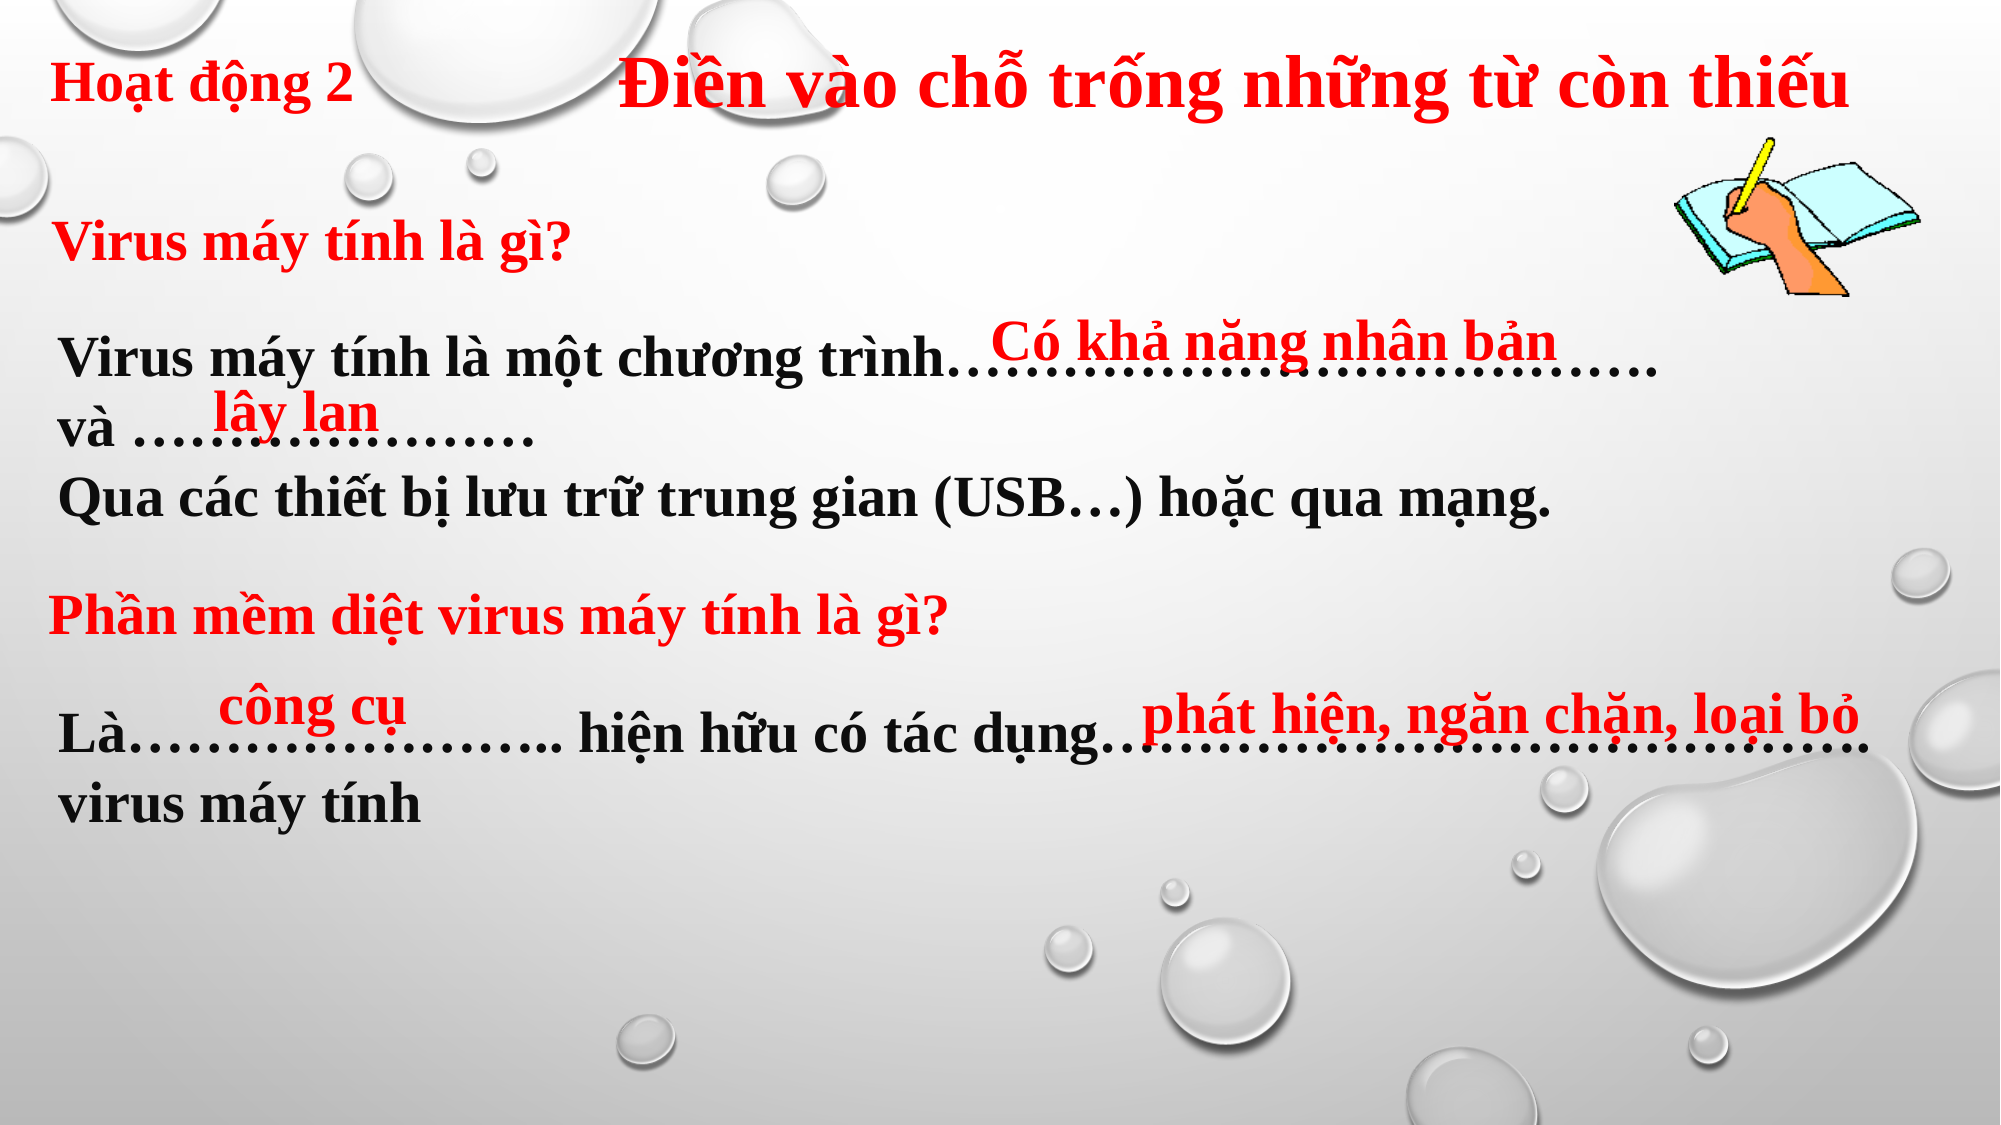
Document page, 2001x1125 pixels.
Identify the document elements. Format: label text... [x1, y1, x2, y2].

text_box lây lan [198, 365, 396, 451]
text_box Virus máy tính là gì? [36, 194, 590, 280]
text_box công cụ [204, 658, 424, 744]
picture [0, 0, 2000, 1125]
text_box Hoạt động 2 [35, 35, 371, 121]
text_box Phần mềm diệt virus máy tính là gì? [34, 568, 967, 654]
text_box Là………………….. hiện hữu có tác dụng…………………………………. virus máy tính [44, 686, 1887, 842]
text_box Virus máy tính là một chương trình………………………………. và ………………… Qua các thiết bị lưu trữ trung gian (USB…) hoặc qua mạng. [42, 310, 1675, 536]
text_box Điền vào chỗ trống những từ còn thiếu [603, 25, 1867, 130]
text_box phát hiện, ngăn chặn, loại bỏ [1128, 667, 1877, 753]
text_box Có khả năng nhân bản [975, 294, 1574, 380]
